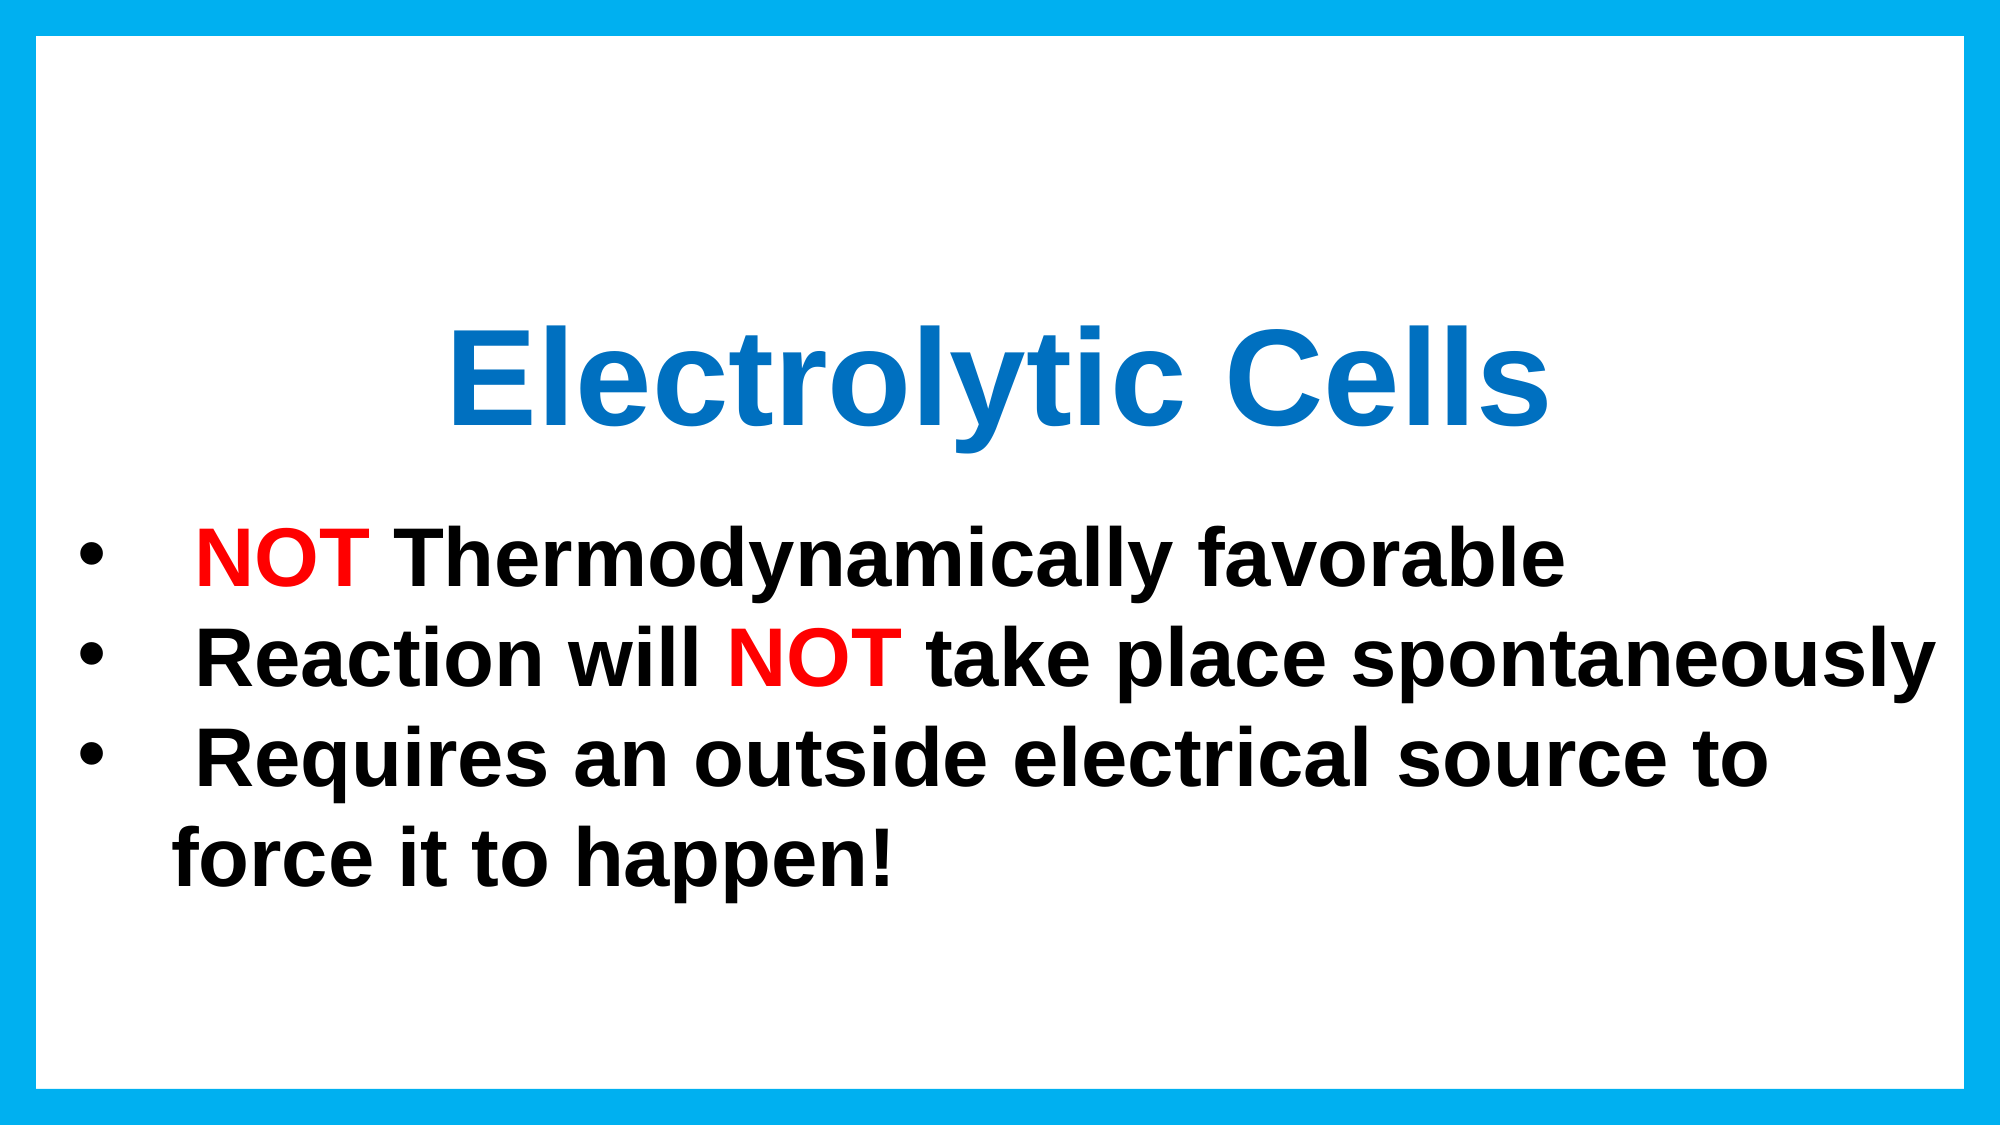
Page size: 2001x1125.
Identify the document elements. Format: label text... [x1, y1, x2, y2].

text_box [0, 0, 2000, 1125]
text_box NOT Thermodynamically favorable Reaction will NOT take place spontaneously Requires an outside electrical source to force it to happen! [62, 495, 1963, 910]
text_box Electrolytic Cells [38, 280, 1962, 460]
